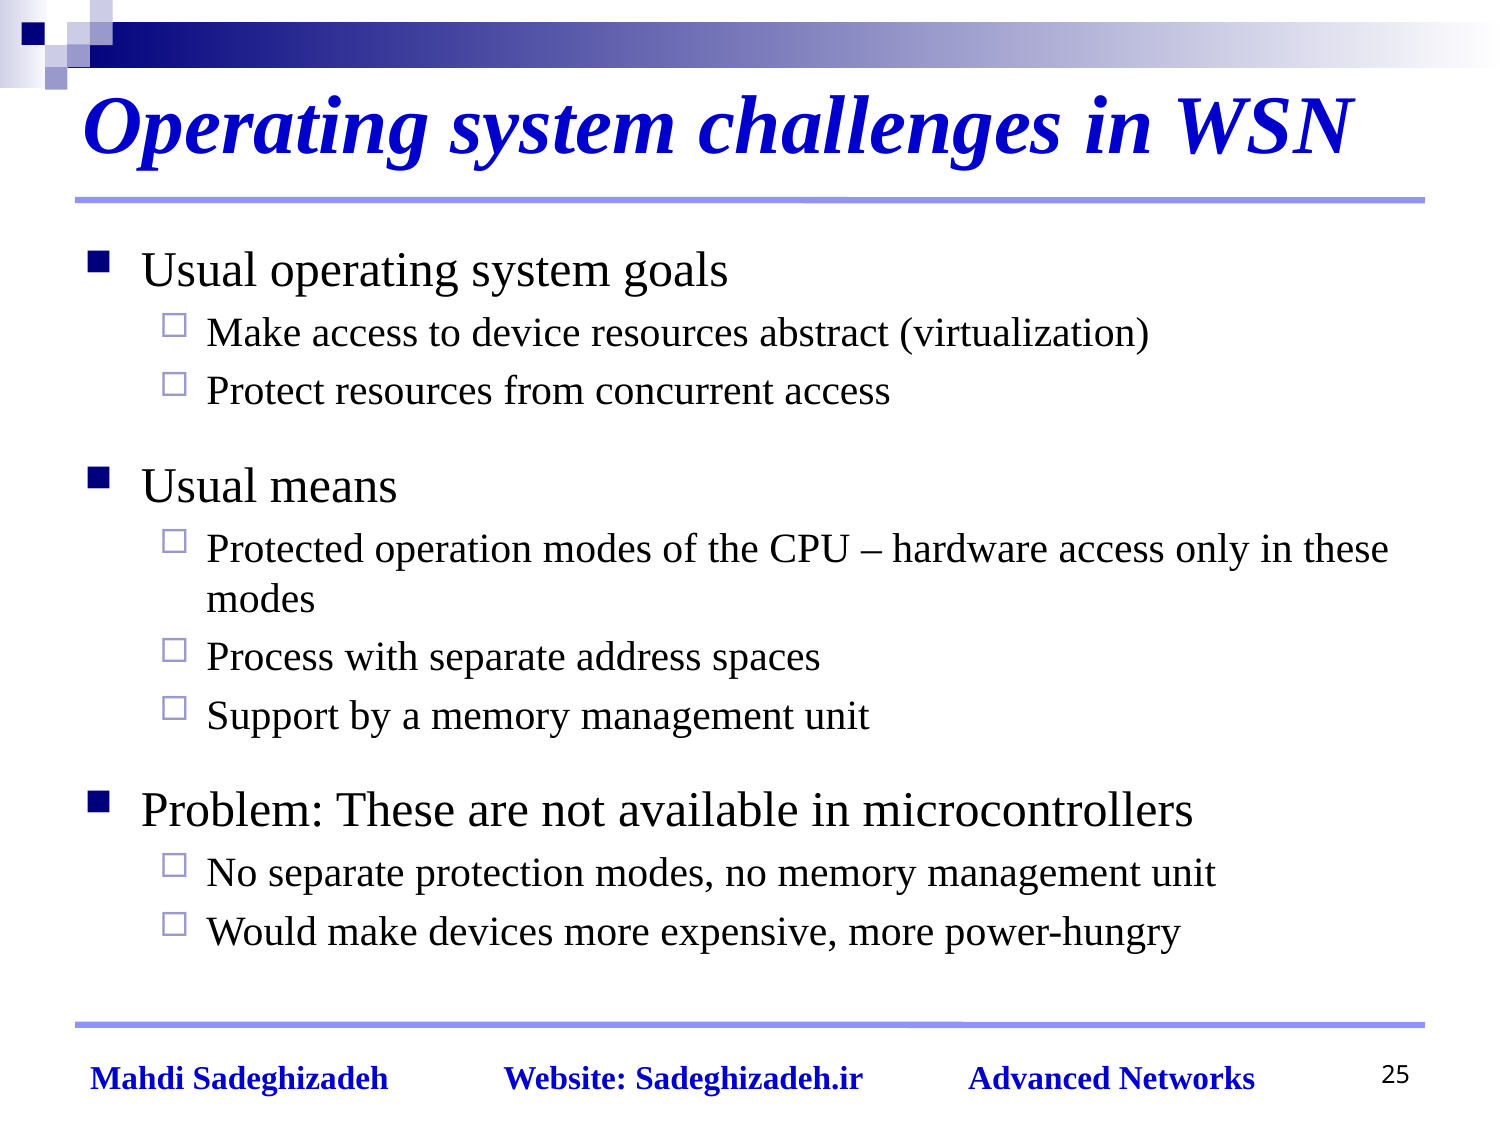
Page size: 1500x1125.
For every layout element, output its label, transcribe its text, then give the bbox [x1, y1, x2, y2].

slide_number 25 [1313, 1026, 1426, 1101]
footer Mahdi Sadeghizadeh Website: Sadeghizadeh.ir Advanced Networks [74, 1032, 1313, 1105]
title Operating system challenges in WSN [67, 72, 1468, 167]
text_box Usual operating system goals Make access to device resources abstract (virtualization) Protect resources from concurrent access Usual means Protected operation modes of the CPU – hardware access only in these modes Process with separate address spaces Support by a memory management unit Problem: These are not available in microcontrollers No separate protection modes, no memory management unit Would make devices more expensive, more power-hungry [69, 229, 1462, 1013]
